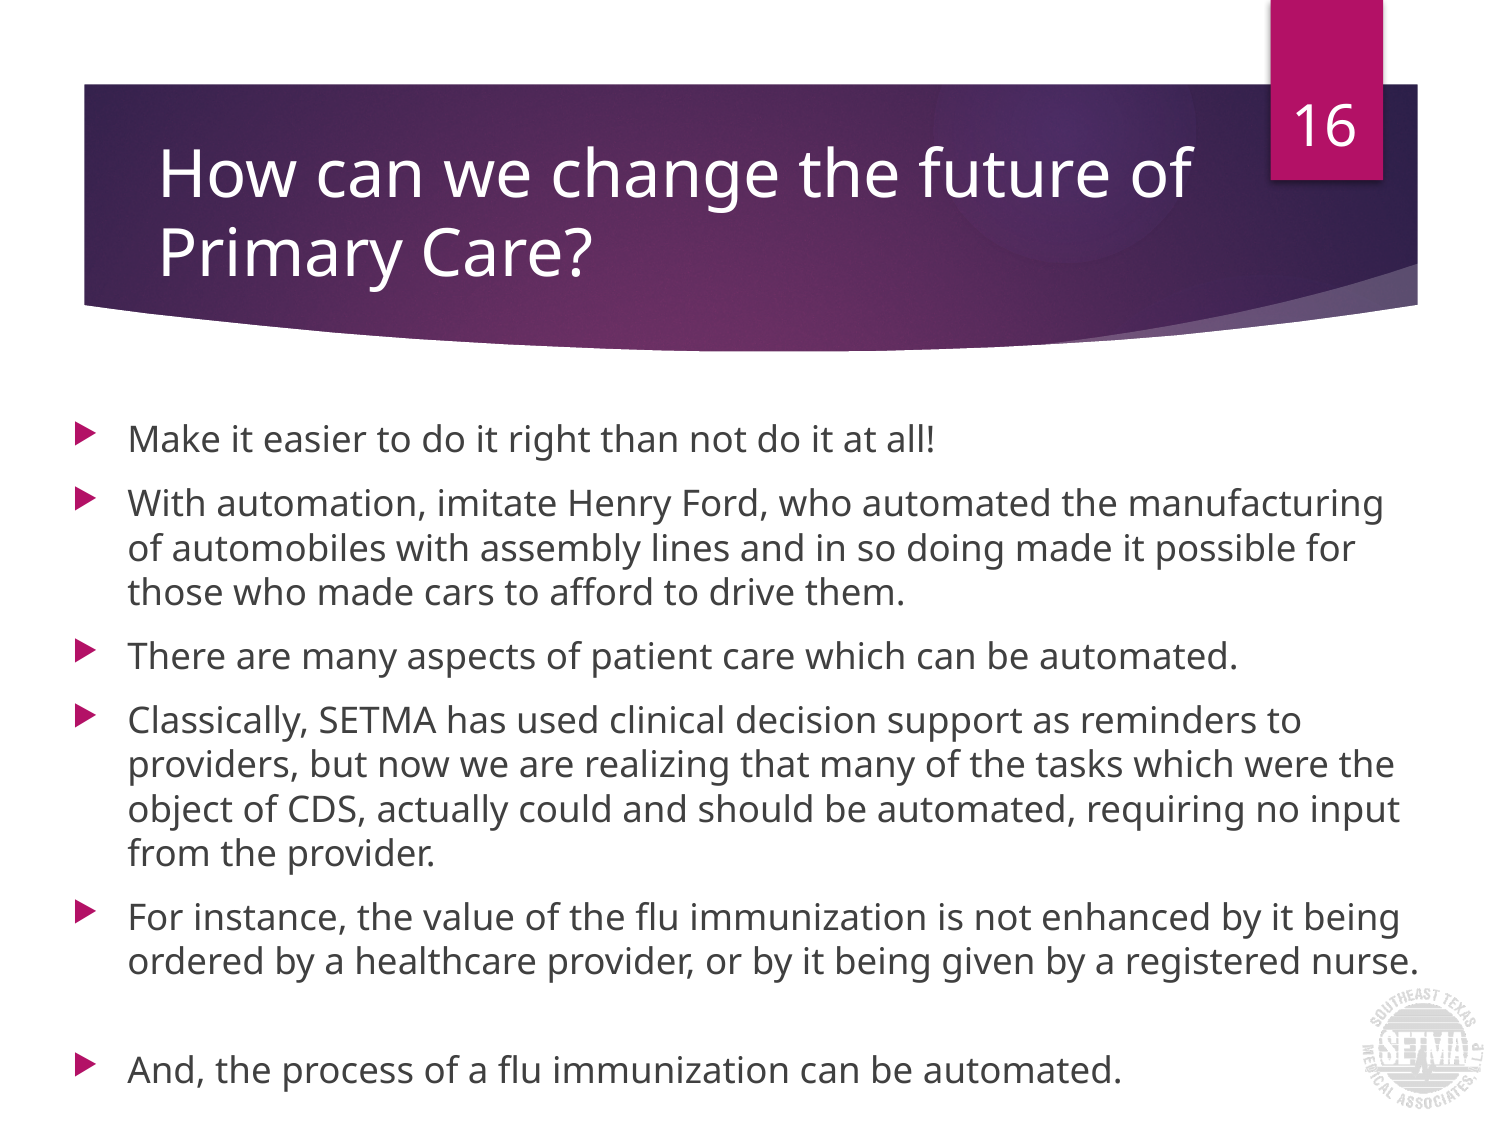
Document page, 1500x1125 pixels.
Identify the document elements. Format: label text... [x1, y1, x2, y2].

title How can we change the future of Primary Care? [142, 152, 1260, 269]
picture [1361, 986, 1484, 1110]
slide_number 16 [1259, 48, 1390, 175]
list Make it easier to do it right than not do it at all! With automation, imitate Henry Ford, who automated the manufacturing of automobiles with assembly lines and in so doing made it possible for those who made cars to afford to drive them. There are many aspects of patient care which can be automated. Classically, SETMA has used clinical decision support as reminders to providers, but now we are realizing that many of the tasks which were the object of CDS, actually could and should be automated, requiring no input from the provider. For instance, the value of the flu immunization is not enhanced by it being ordered by a healthcare provider, or by it being given by a registered nurse. And, the process of a flu immunization can be automated. [57, 408, 1439, 1100]
